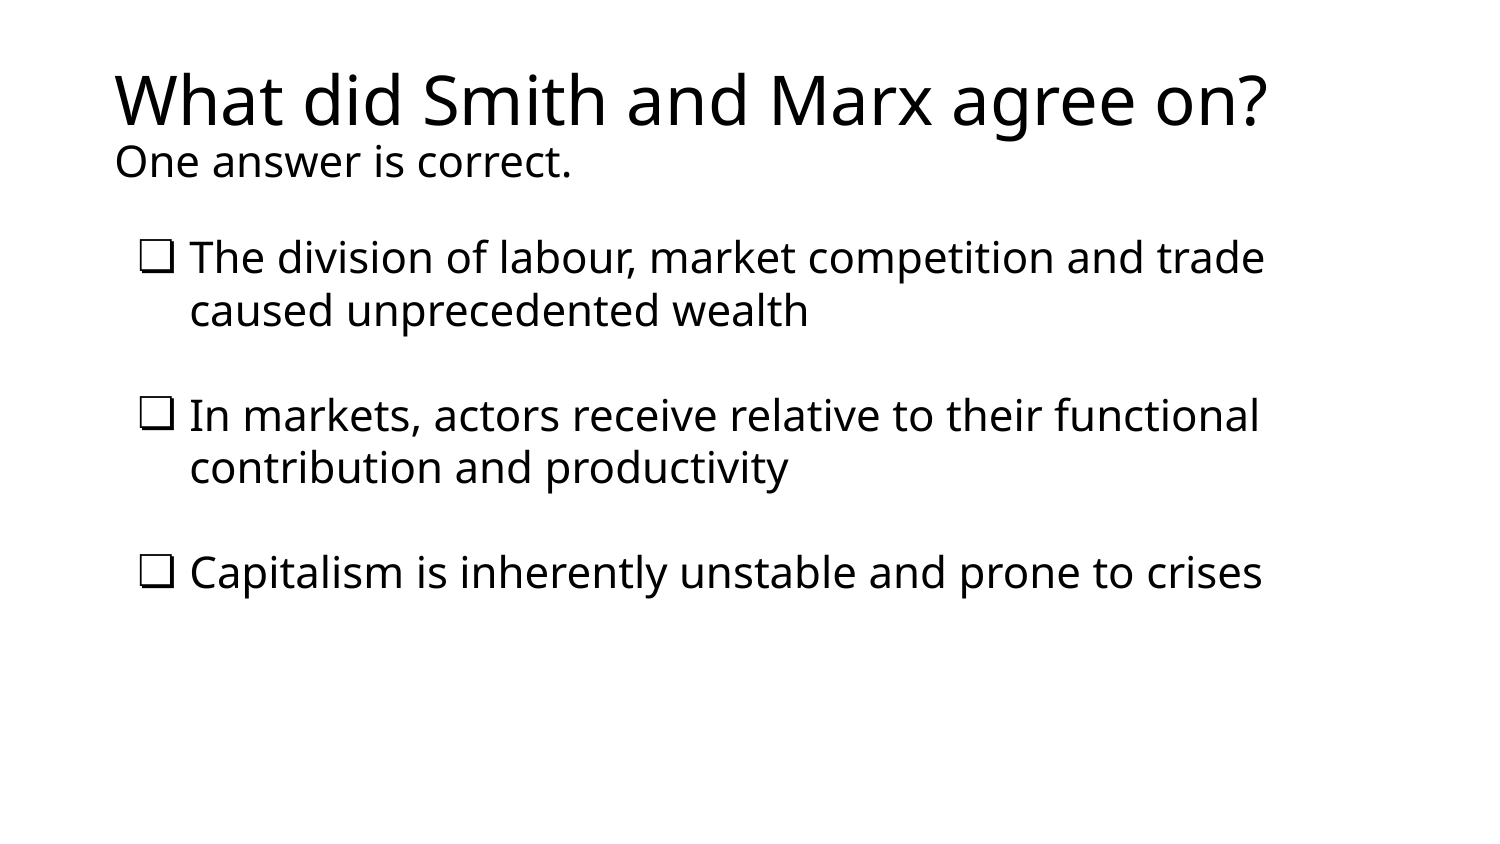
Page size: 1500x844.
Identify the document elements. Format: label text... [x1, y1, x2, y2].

list The division of labour, market competition and trade caused unprecedented wealth In markets, actors receive relative to their functional contribution and productivity Capitalism is inherently unstable and prone to crises [103, 224, 1397, 760]
title What did Smith and Marx agree on? One answer is correct. [103, 44, 1397, 208]
